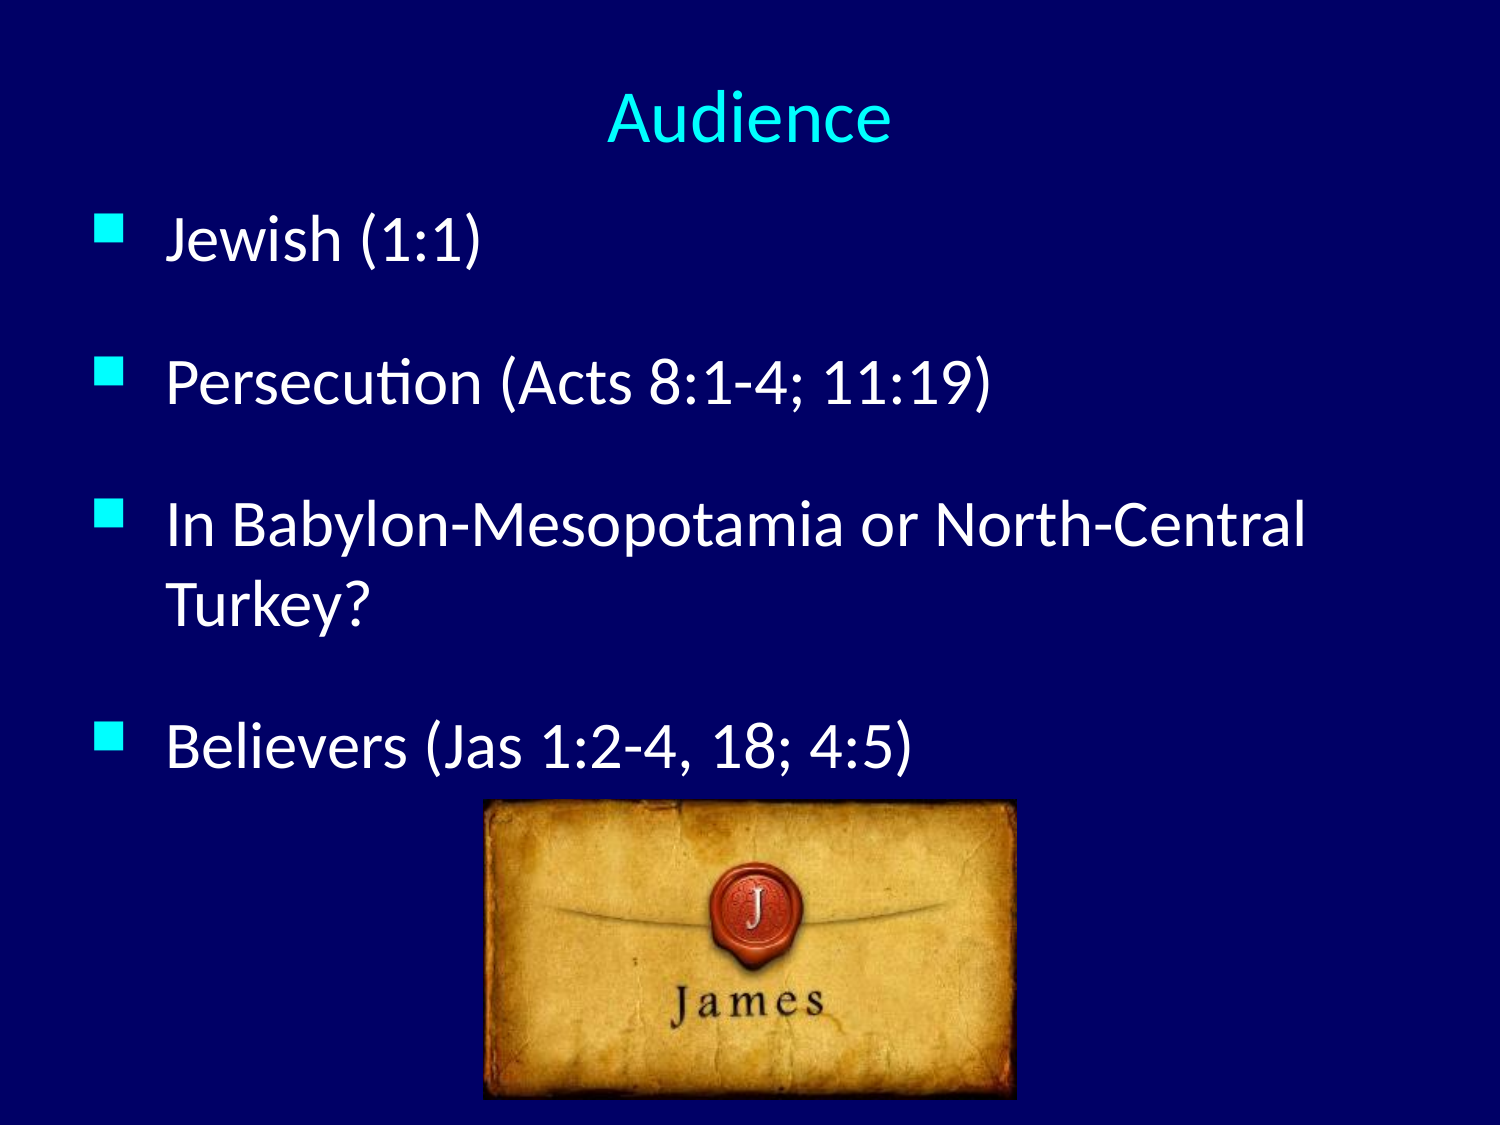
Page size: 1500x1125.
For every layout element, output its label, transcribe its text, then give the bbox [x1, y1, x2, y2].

list Jewish (1:1) Persecution (Acts 8:1-4; 11:19) In Babylon-Mesopotamia or North-Central Turkey? Believers (Jas 1:2-4, 18; 4:5) [74, 187, 1426, 801]
title Audience [268, 37, 1232, 187]
picture [483, 799, 1017, 1101]
